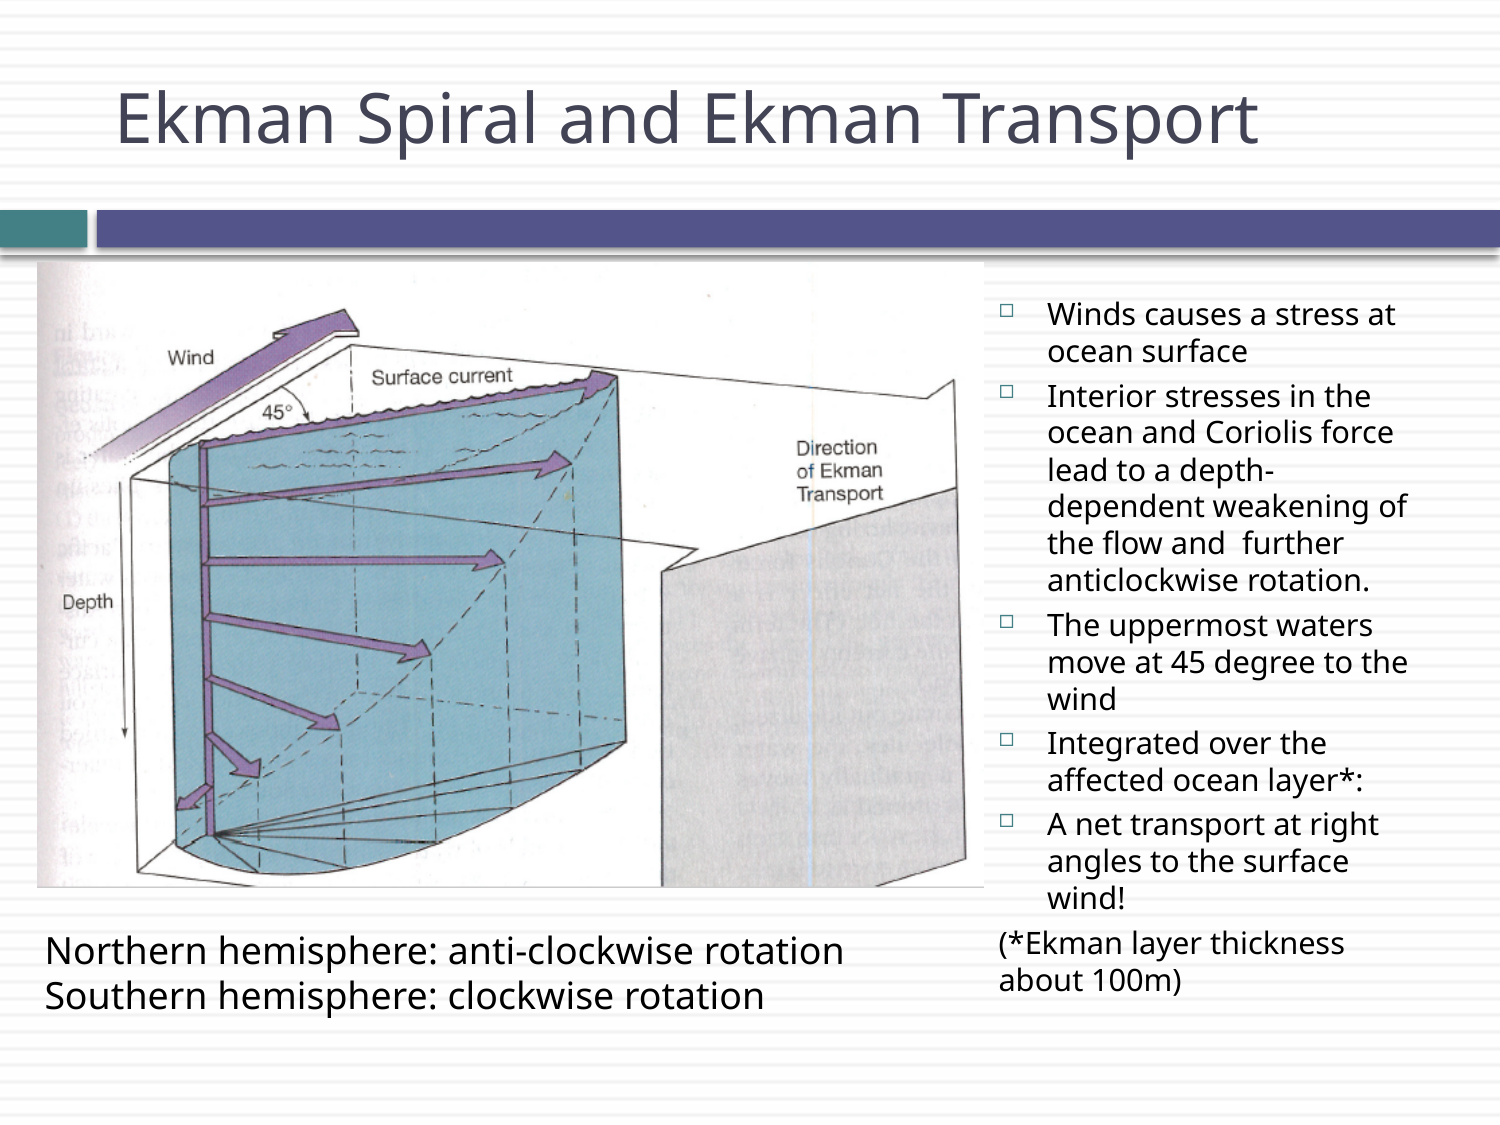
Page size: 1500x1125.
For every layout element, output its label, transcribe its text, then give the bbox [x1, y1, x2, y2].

title Ekman Spiral and Ekman Transport [99, 44, 1425, 188]
text_box Northern hemisphere: anti-clockwise rotation Southern hemisphere: clockwise rotation [29, 919, 861, 1025]
picture [36, 262, 984, 888]
list Winds causes a stress at ocean surface Interior stresses in the ocean and Coriolis force lead to a depth-dependent weakening of the flow and further anticlockwise rotation. The uppermost waters move at 45 degree to the wind Integrated over the affected ocean layer*: A net transport at right angles to the surface wind! (*Ekman layer thickness about 100m) [983, 287, 1438, 1013]
